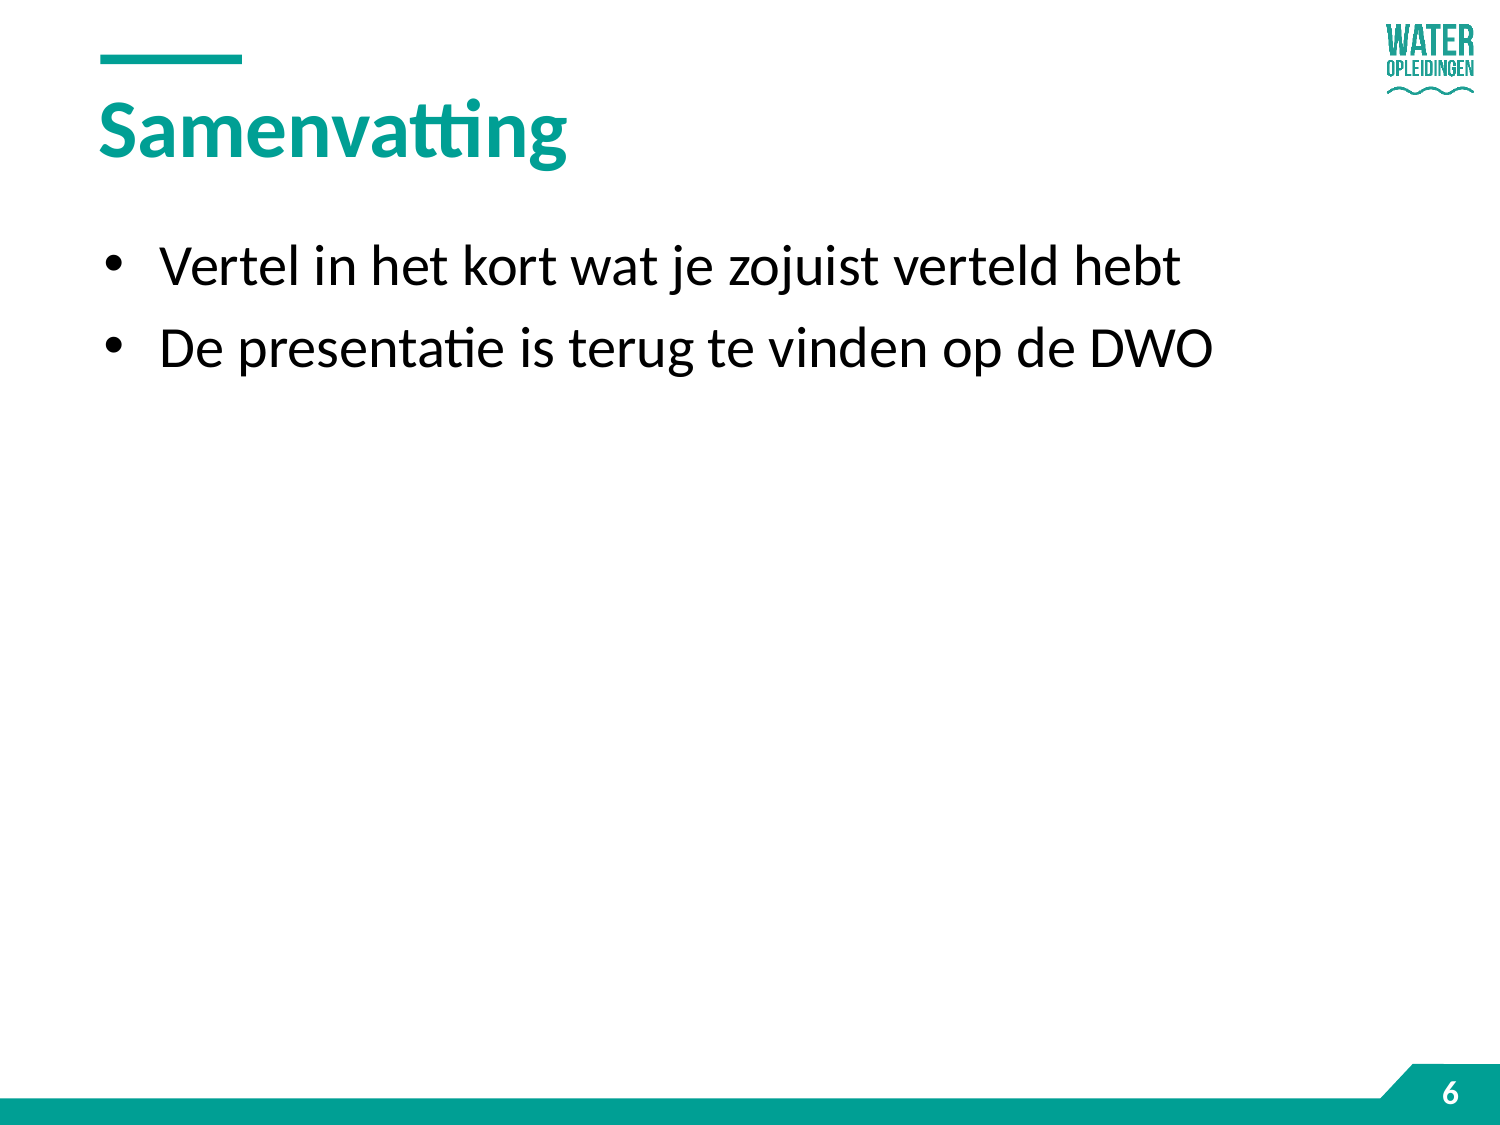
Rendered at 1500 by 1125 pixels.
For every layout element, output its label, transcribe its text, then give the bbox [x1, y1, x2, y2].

list Vertel in het kort wat je zojuist verteld hebt De presentatie is terug te vinden op de DWO [88, 220, 1412, 1012]
title Samenvatting [83, 84, 1223, 197]
picture [1386, 24, 1474, 95]
